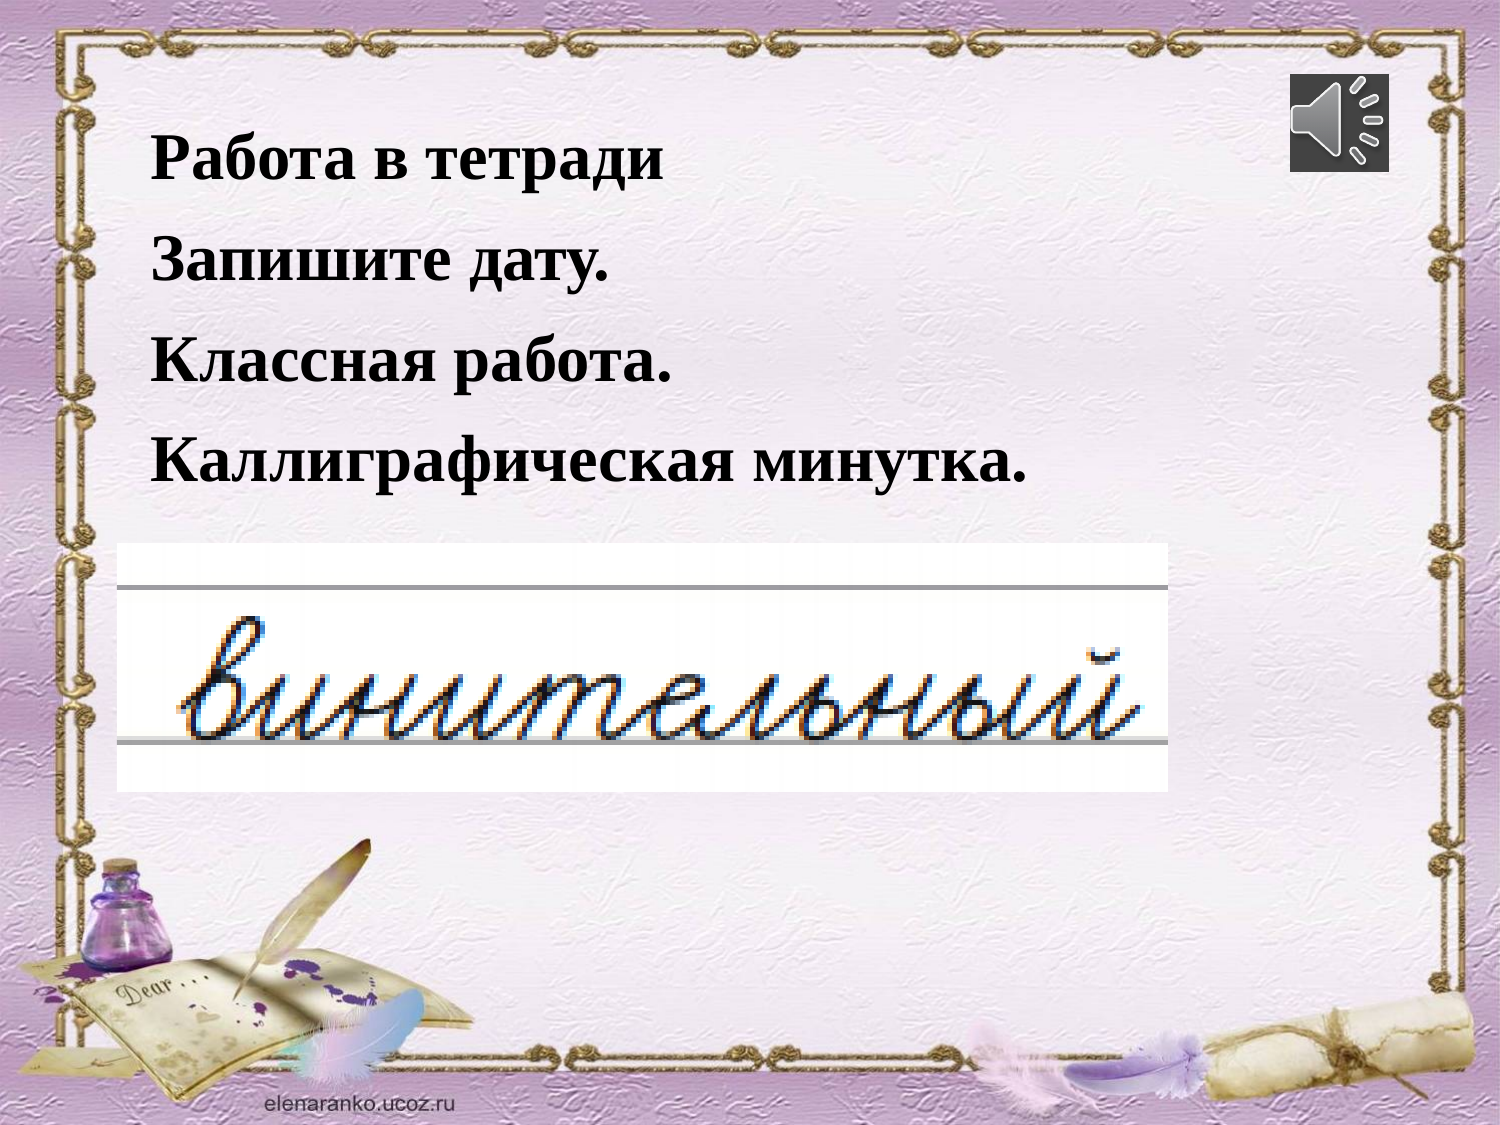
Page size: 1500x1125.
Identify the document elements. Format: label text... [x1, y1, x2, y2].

text_box Работа в тетради Запишите дату. Классная работа. Каллиграфическая минутка. [135, 101, 1125, 541]
picture [0, 0, 1500, 1125]
